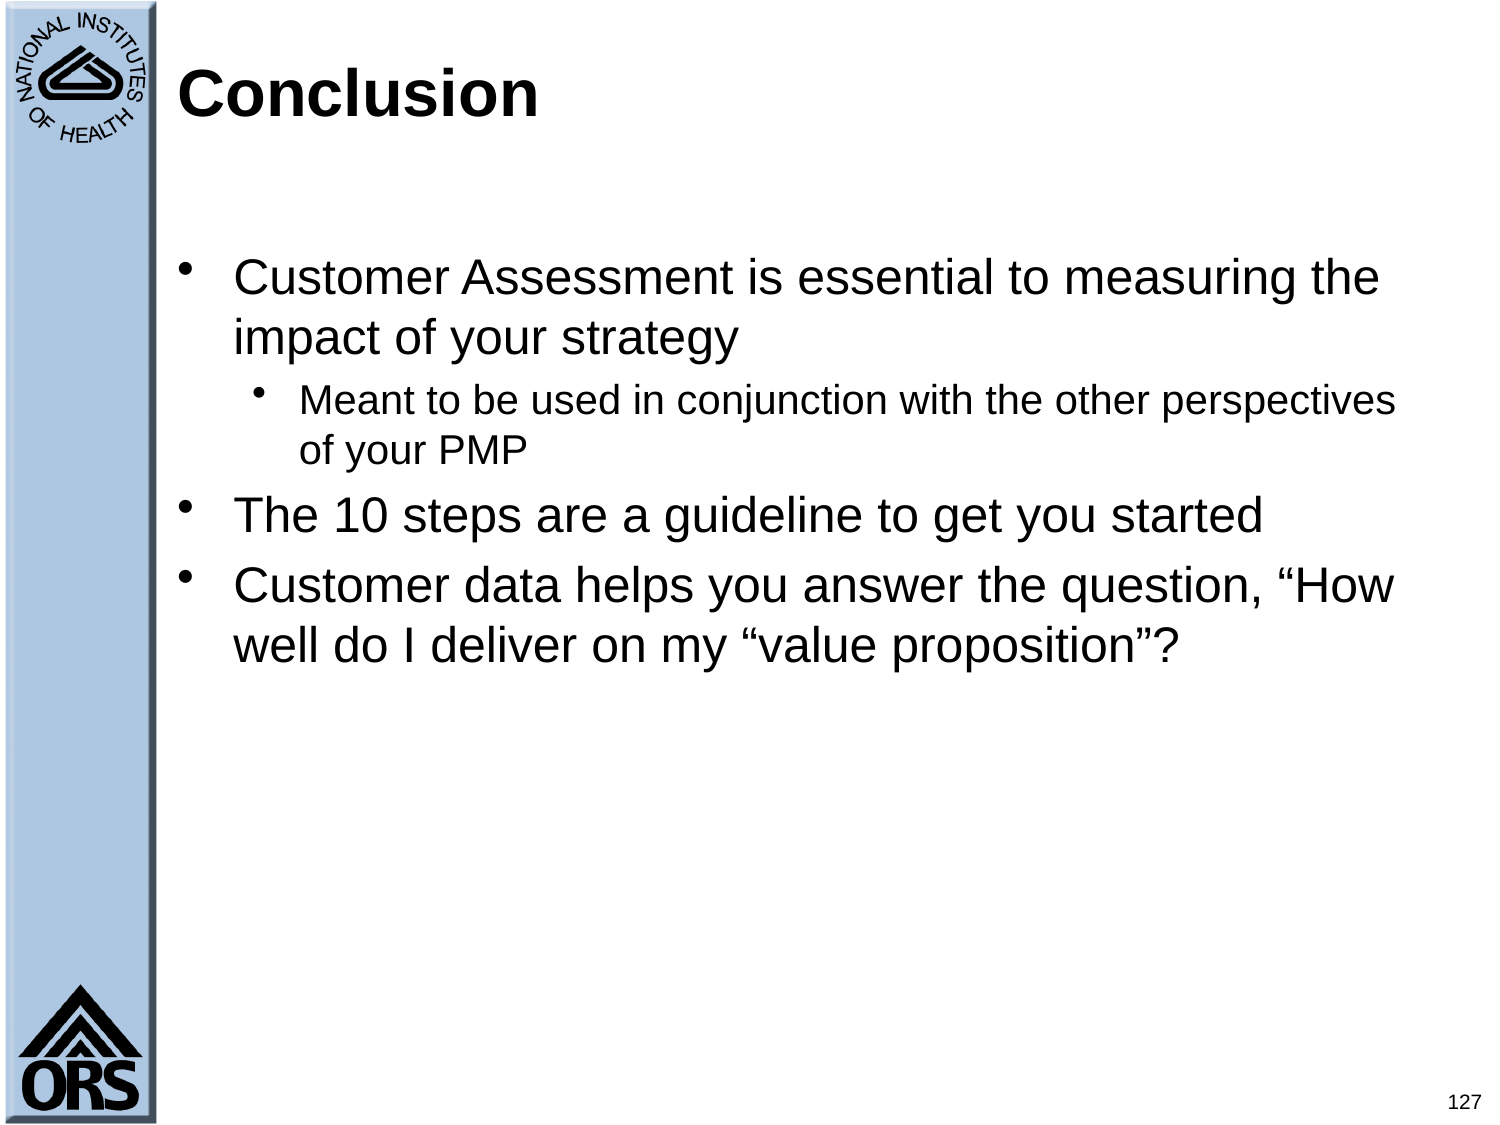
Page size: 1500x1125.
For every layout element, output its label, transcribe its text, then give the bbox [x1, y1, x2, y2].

slide_number 127 [1372, 1081, 1498, 1125]
list Customer Assessment is essential to measuring the impact of your strategy Meant to be used in conjunction with the other perspectives of your PMP The 10 steps are a guideline to get you started Customer data helps you answer the question, “How well do I deliver on my “value proposition”? [161, 236, 1425, 1000]
title Conclusion [161, 62, 1500, 138]
